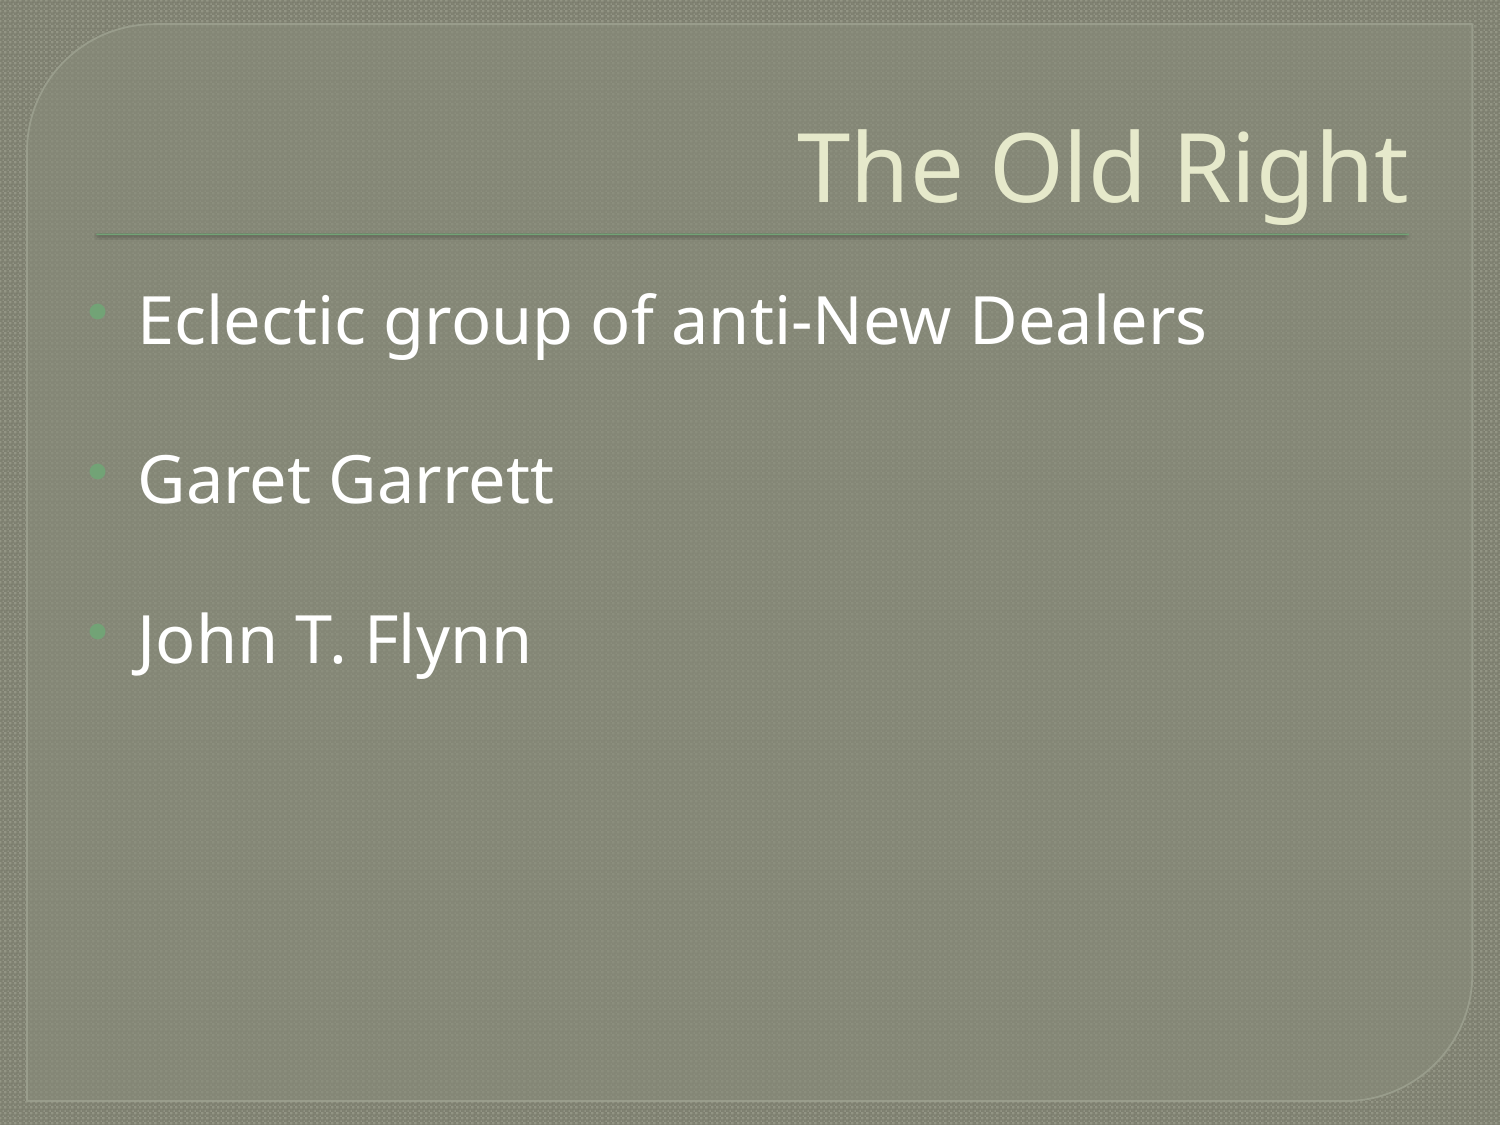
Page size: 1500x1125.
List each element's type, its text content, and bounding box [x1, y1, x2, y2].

title The Old Right [75, 41, 1425, 230]
list Eclectic group of anti-New Dealers Garet Garrett John T. Flynn [75, 270, 1425, 1013]
